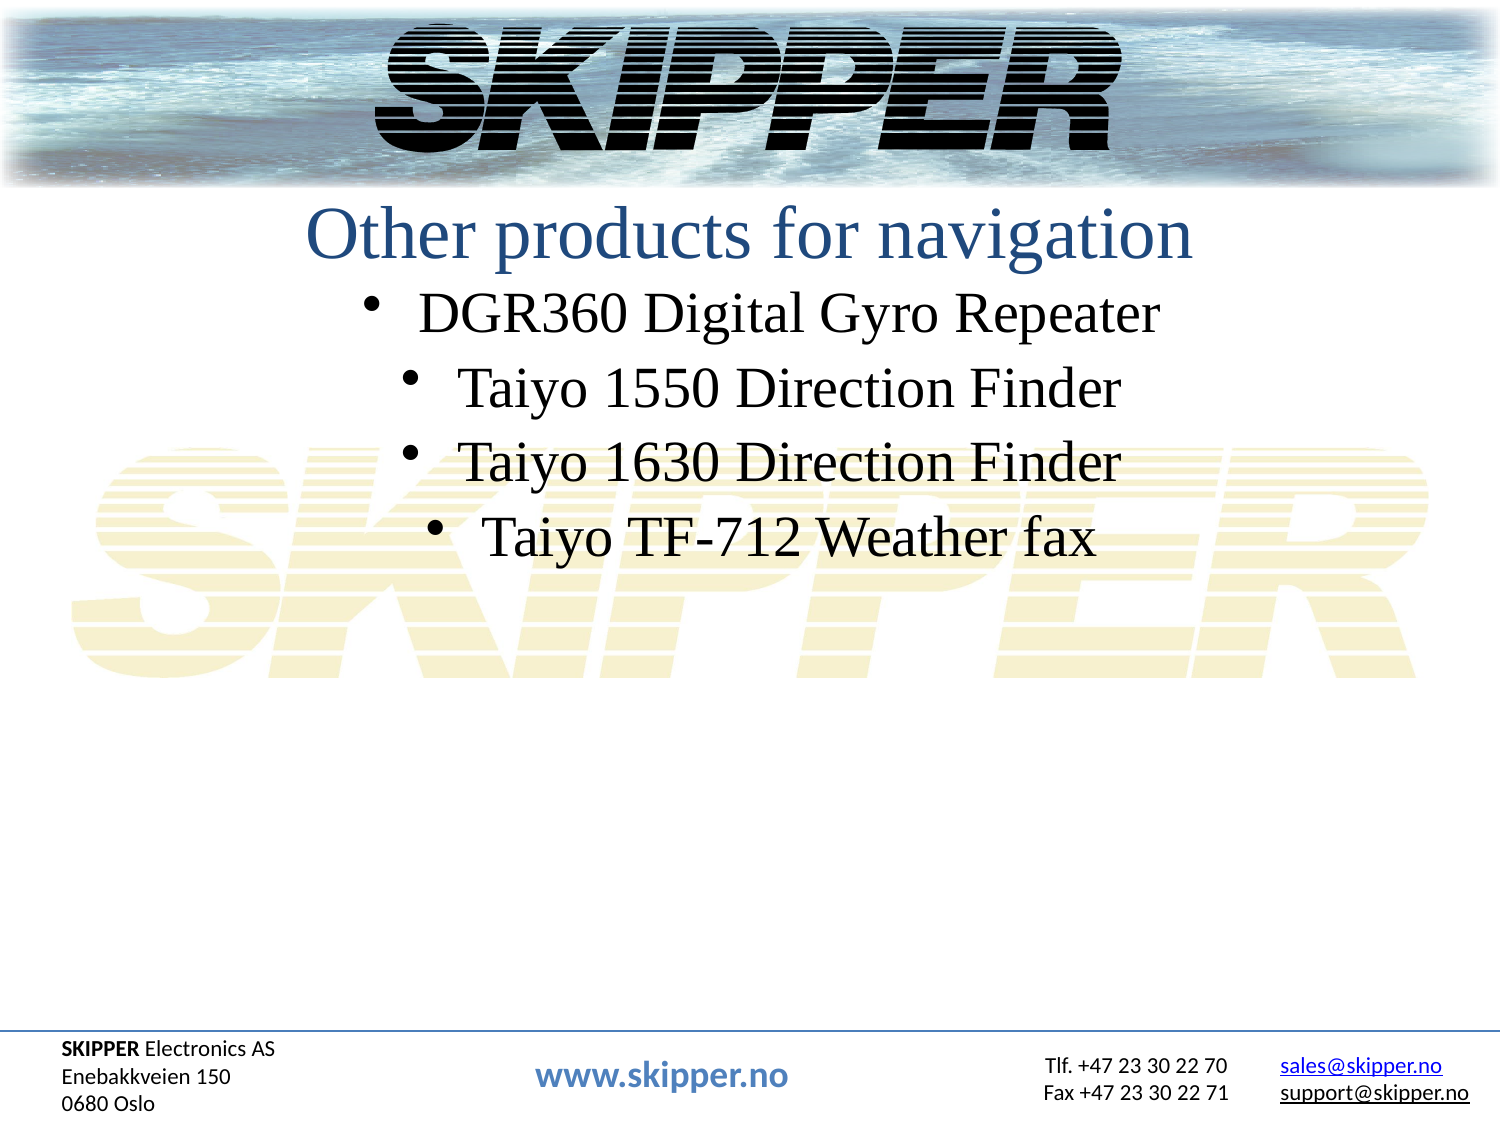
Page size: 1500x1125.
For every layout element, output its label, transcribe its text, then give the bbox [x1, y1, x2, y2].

picture [0, 0, 1500, 188]
text_box www.skipper.no [492, 1042, 832, 1103]
text_box SKIPPER Electronics AS Enebakkveien 150 0680 Oslo [46, 1040, 317, 1124]
text_box Tlf. +47 23 30 22 70 Fax +47 23 30 22 71 [1007, 1042, 1265, 1113]
text_box SKIPPER Electronics AS Enebakkveien 150 0680 Oslo [46, 1026, 317, 1030]
text_box sales@skipper.no support@skipper.no [1265, 1042, 1500, 1113]
text_box Other products for navigation [112, 197, 1388, 317]
text_box DGR360 Digital Gyro Repeater Taiyo 1550 Direction Finder Taiyo 1630 Direction Finder Taiyo TF-712 Weather fax [46, 274, 1477, 1030]
